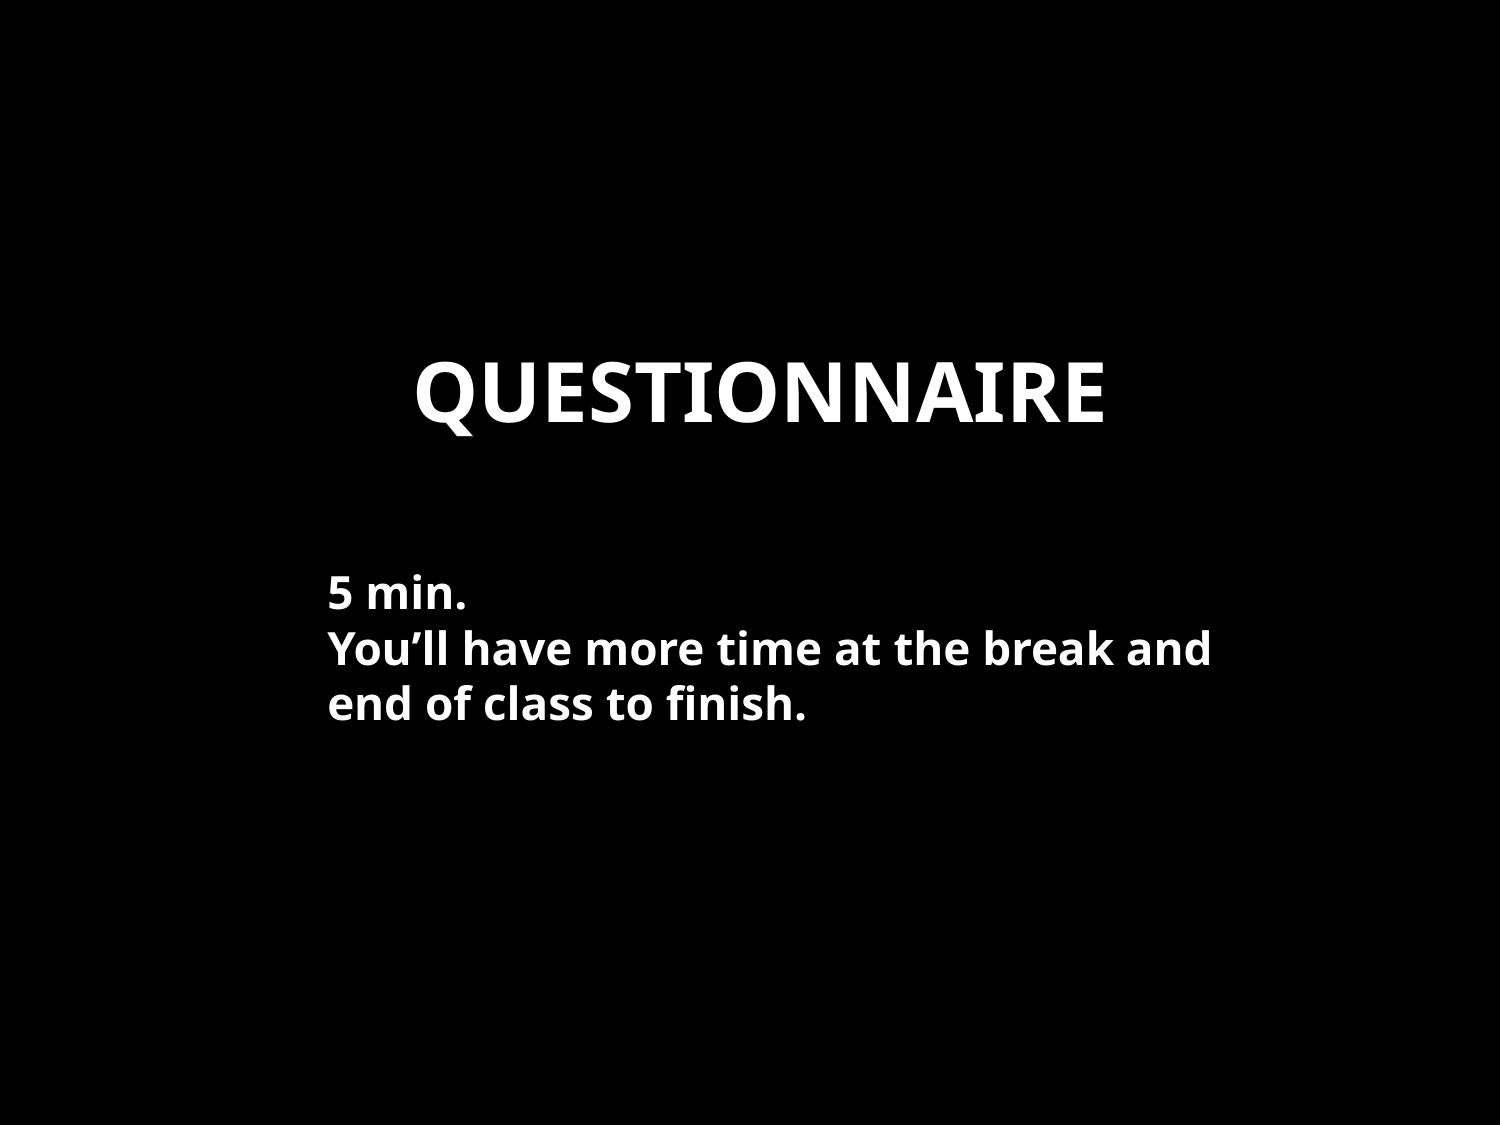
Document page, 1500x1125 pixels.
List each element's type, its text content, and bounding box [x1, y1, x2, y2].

title questionnaire [122, 332, 1398, 497]
text_box 5 min. You’ll have more time at the break and end of class to finish. [237, 556, 1284, 737]
